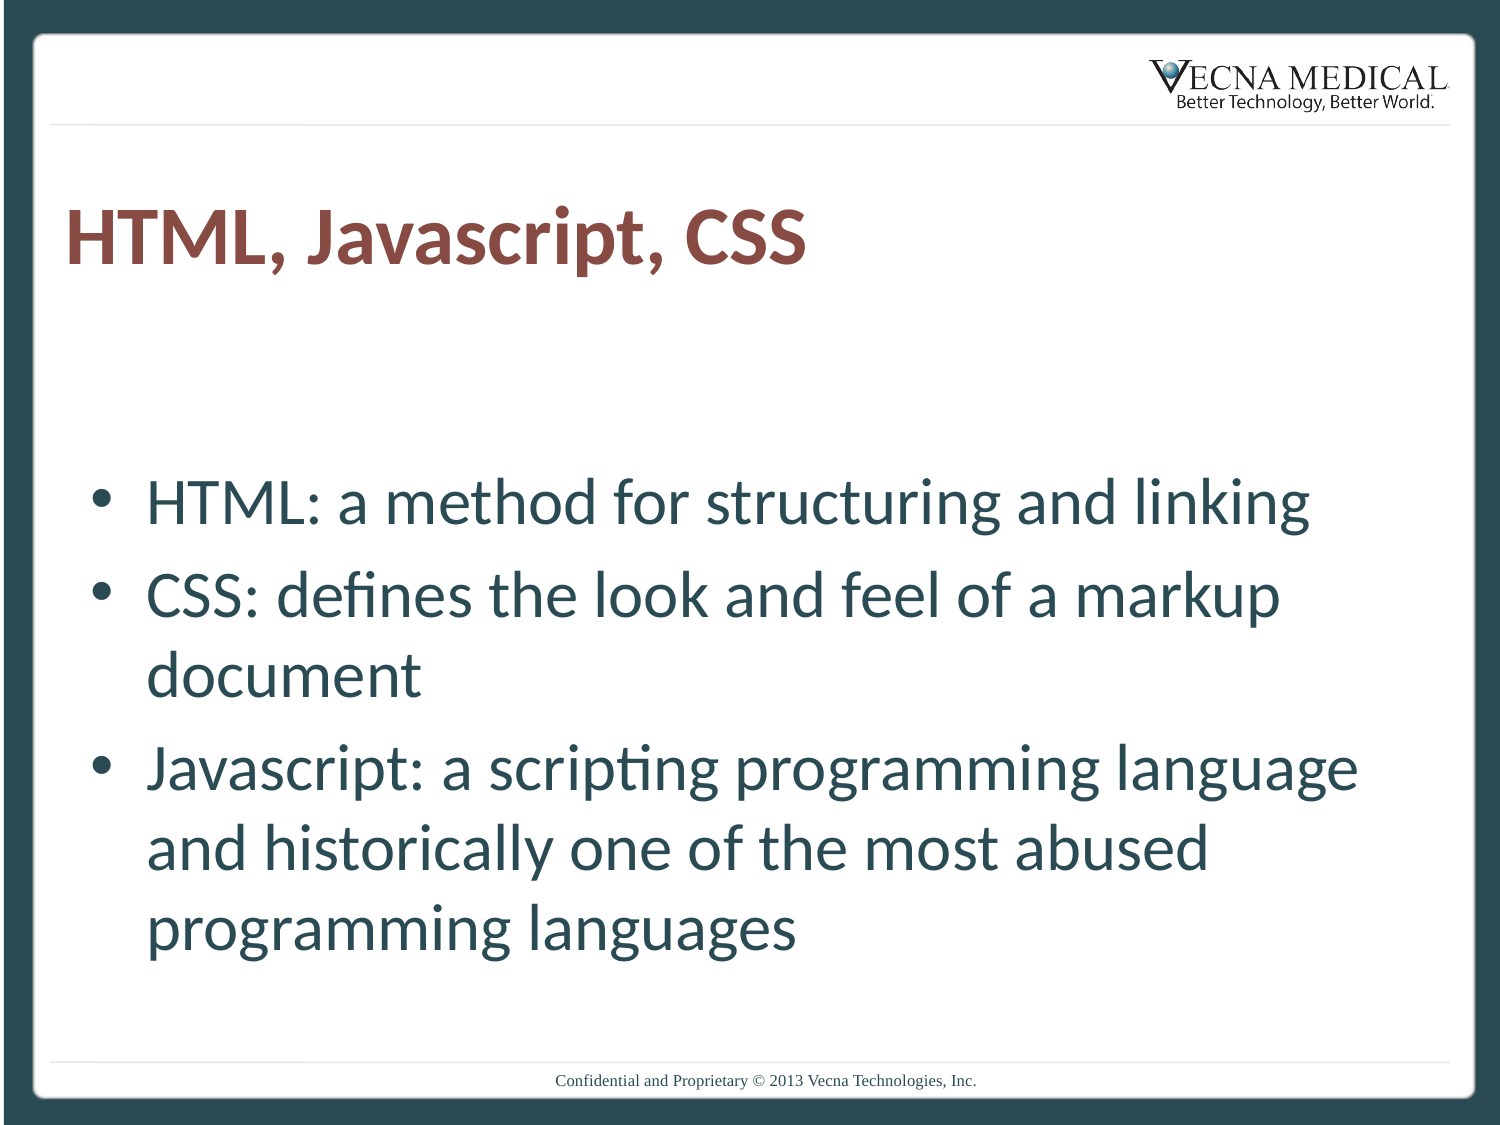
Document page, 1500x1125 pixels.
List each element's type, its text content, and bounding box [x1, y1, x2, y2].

list HTML: a method for structuring and linking CSS: defines the look and feel of a markup document Javascript: a scripting programming language and historically one of the most abused programming languages [75, 450, 1425, 1005]
picture [3, 0, 1500, 1125]
title HTML, Javascript, CSS [50, 137, 1400, 325]
